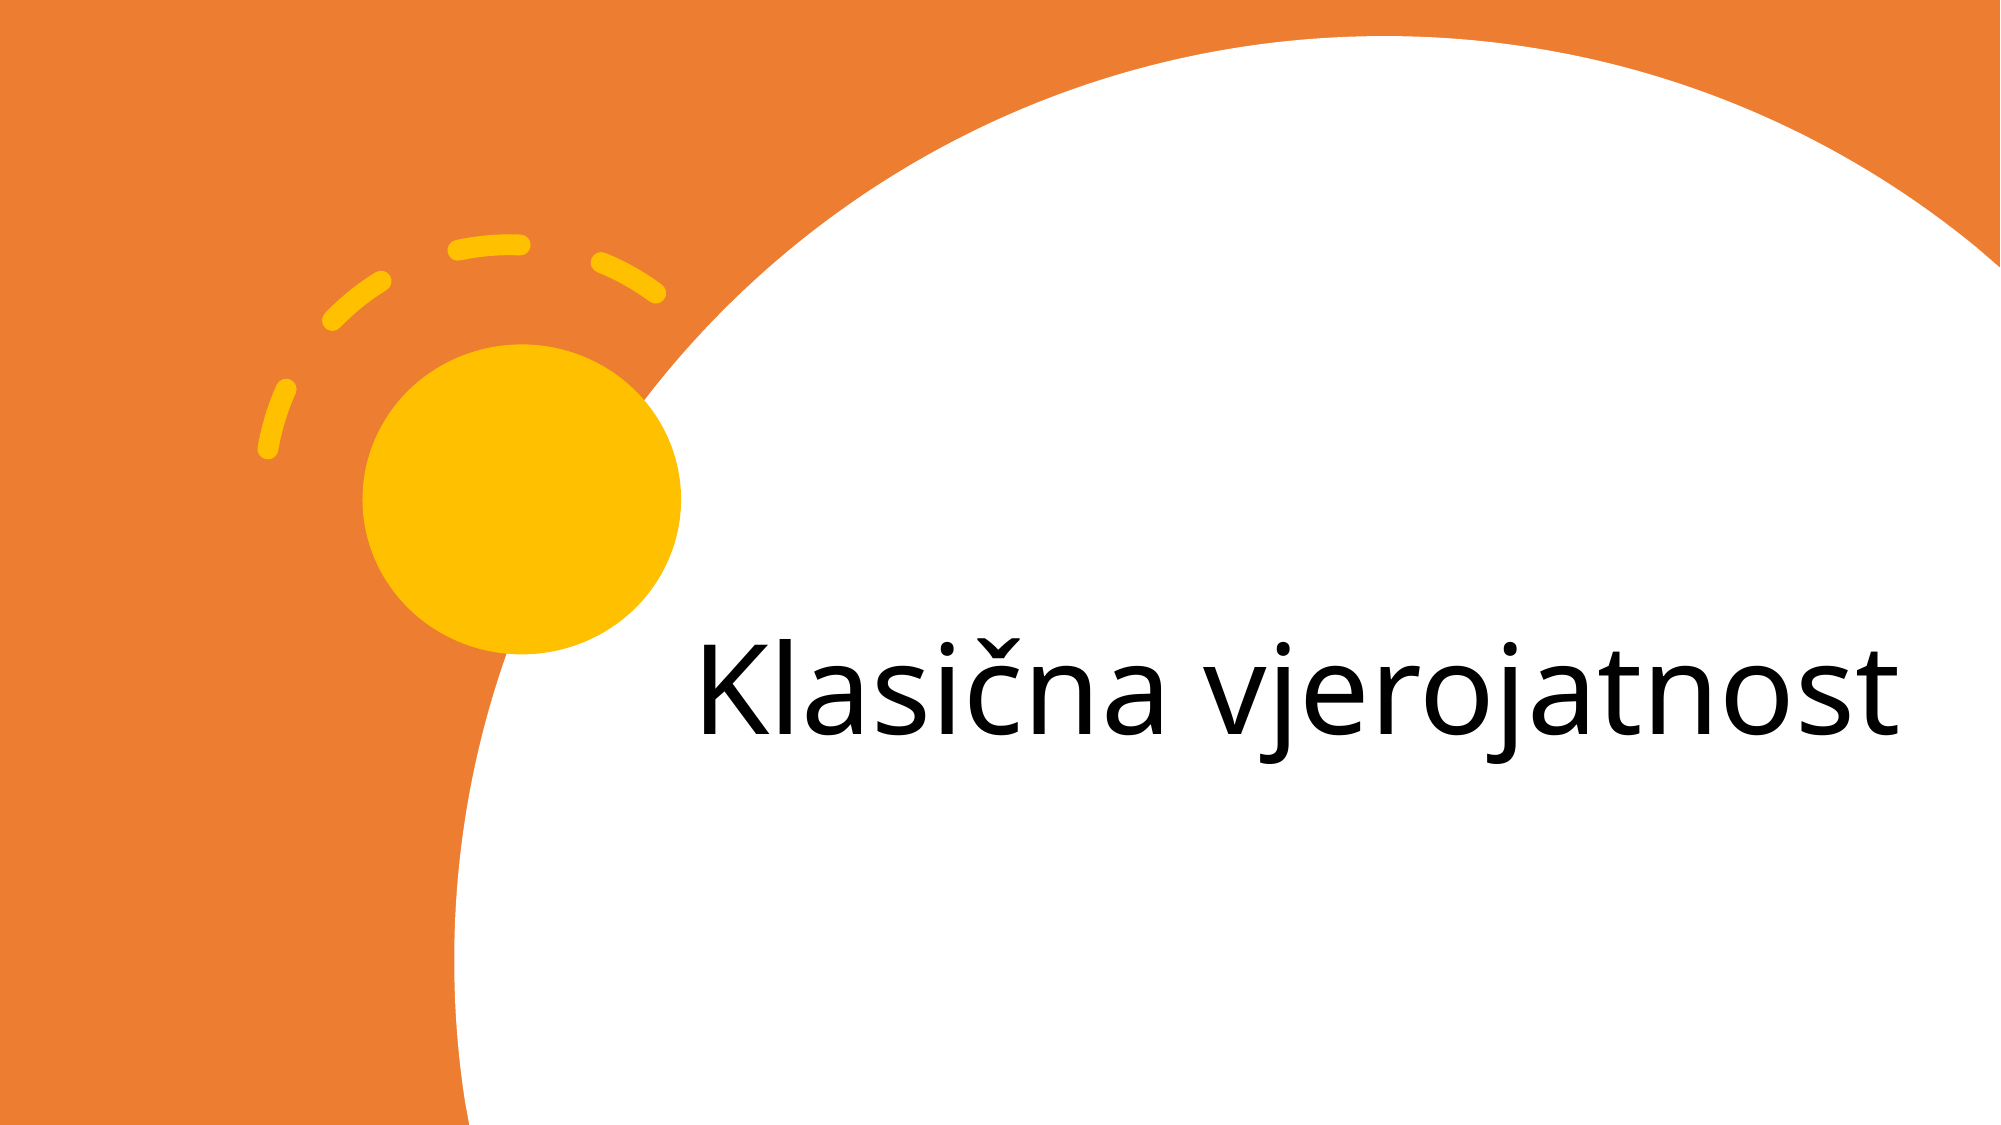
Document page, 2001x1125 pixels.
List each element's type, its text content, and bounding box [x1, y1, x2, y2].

title Klasična vjerojatnost [662, 318, 1917, 770]
text_box [361, 373, 662, 656]
text_box [0, 0, 2000, 1125]
text_box [267, 244, 676, 490]
text_box [453, 35, 2000, 1125]
